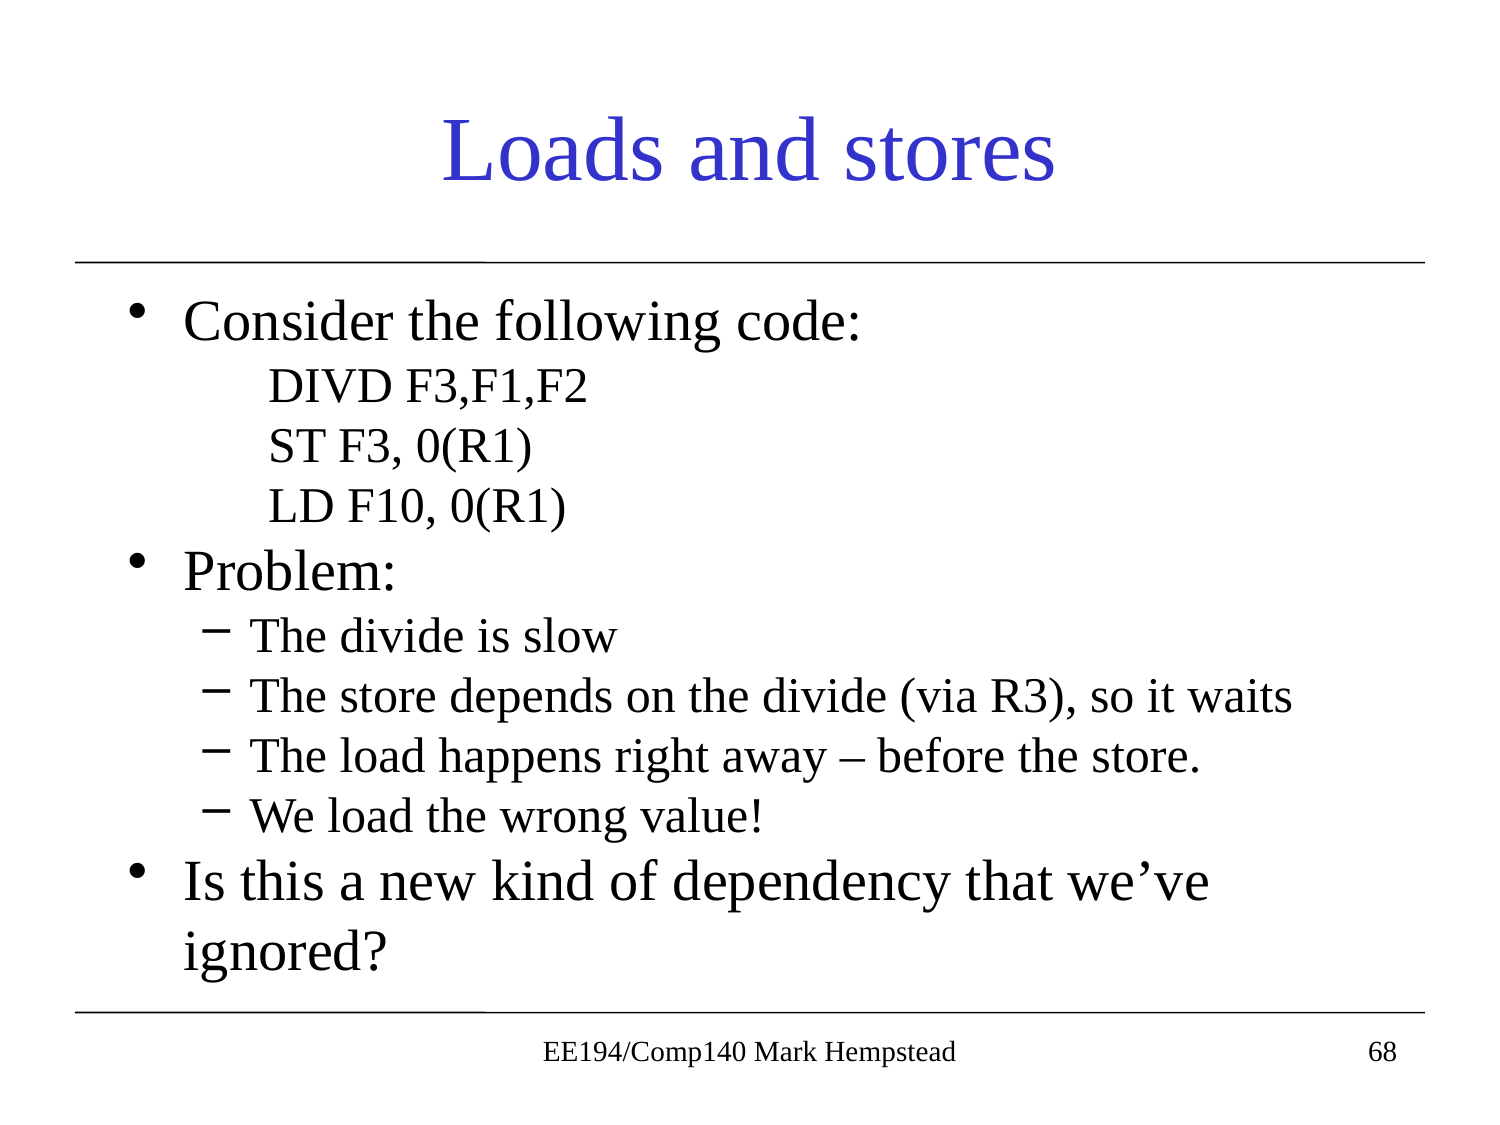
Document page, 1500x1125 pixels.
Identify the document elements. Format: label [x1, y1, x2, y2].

footer [512, 1024, 988, 1101]
list [112, 275, 1388, 1000]
title [112, 50, 1388, 238]
